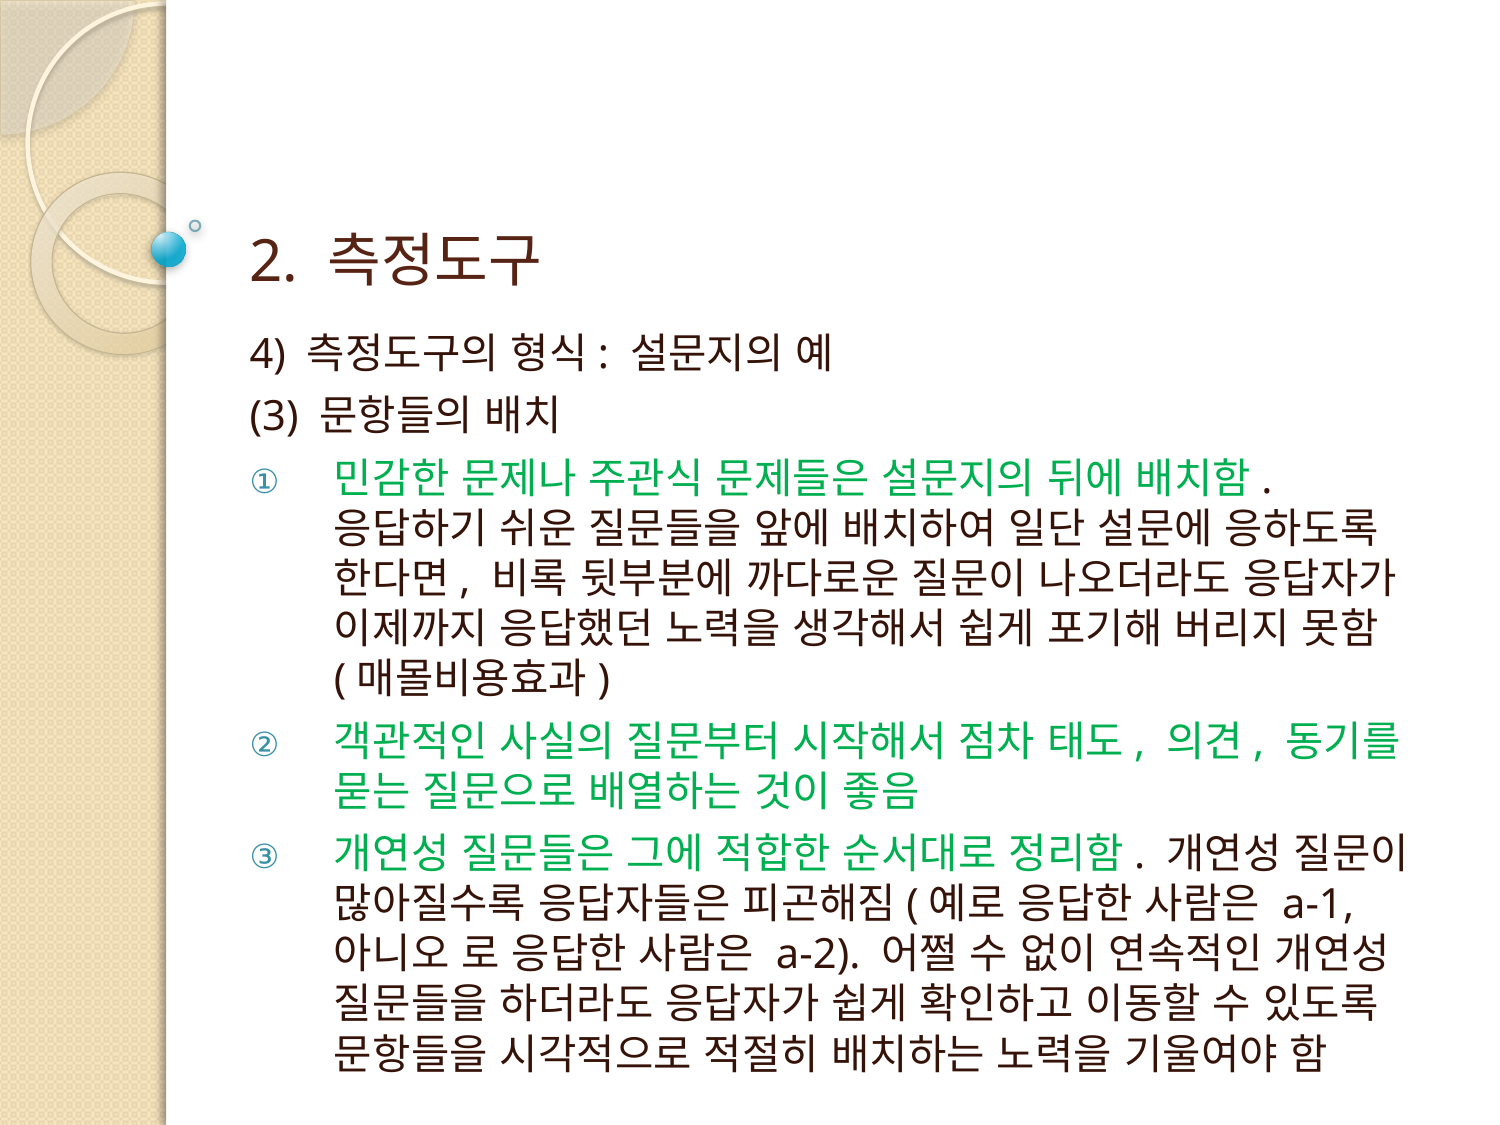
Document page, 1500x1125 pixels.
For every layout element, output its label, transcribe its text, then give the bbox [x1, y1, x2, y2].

title 2. 측정도구 [234, 59, 1450, 301]
subtitle 4) 측정도구의 형식: 설문지의 예 (3) 문항들의 배치 민감한 문제나 주관식 문제들은 설문지의 뒤에 배치함. 응답하기 쉬운 질문들을 앞에 배치하여 일단 설문에 응하도록 한다면, 비록 뒷부분에 까다로운 질문이 나오더라도 응답자가 이제까지 응답했던 노력을 생각해서 쉽게 포기해 버리지 못함(매몰비용효과) 객관적인 사실의 질문부터 시작해서 점차 태도, 의견, 동기를 묻는 질문으로 배열하는 것이 좋음 개연성 질문들은 그에 적합한 순서대로 정리함. 개연성 질문이 많아질수록 응답자들은 피곤해짐(예로 응답한 사람은 a-1, 아니오 로 응답한 사람은 a-2). 어쩔 수 없이 연속적인 개연성 질문들을 하더라도 응답자가 쉽게 확인하고 이동할 수 있도록 문항들을 시각적으로 적절히 배치하는 노력을 기울여야 함 [230, 326, 1446, 1094]
